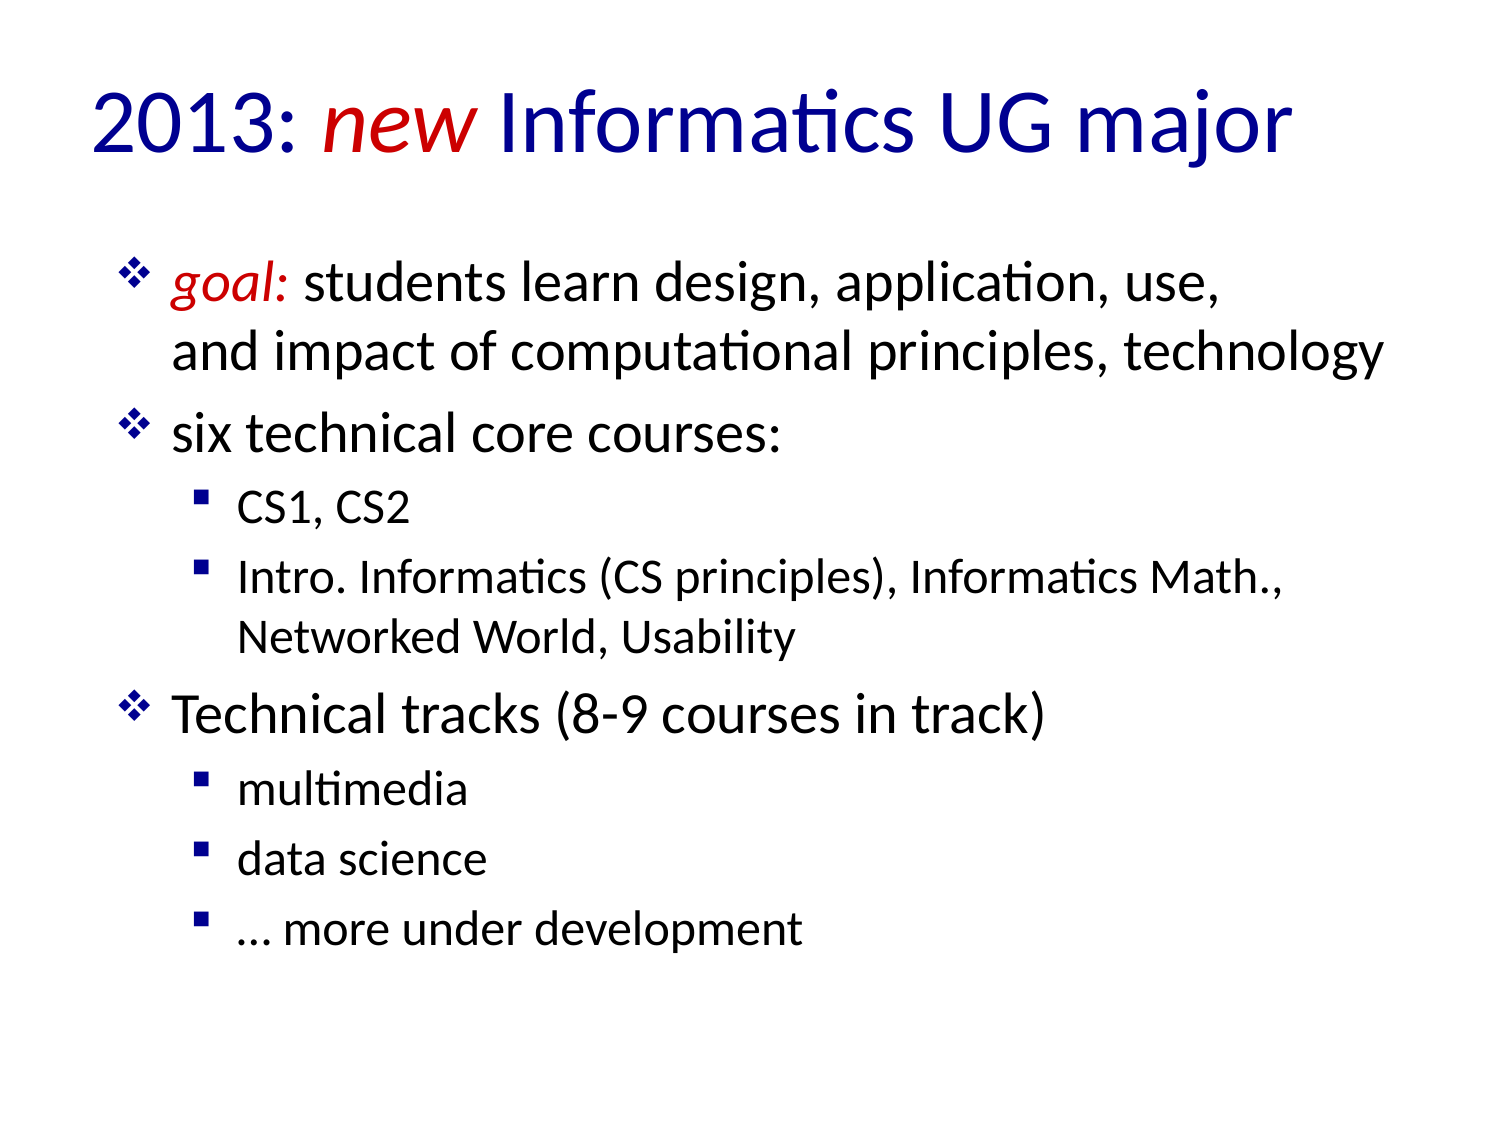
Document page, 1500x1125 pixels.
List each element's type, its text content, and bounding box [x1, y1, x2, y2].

list goal: students learn design, application, use, and impact of computational principles, technology six technical core courses: CS1, CS2 Intro. Informatics (CS principles), Informatics Math., Networked World, Usability Technical tracks (8-9 courses in track) multimedia data science … more under development [99, 235, 1450, 978]
title 2013: new Informatics UG major [75, 22, 1425, 210]
